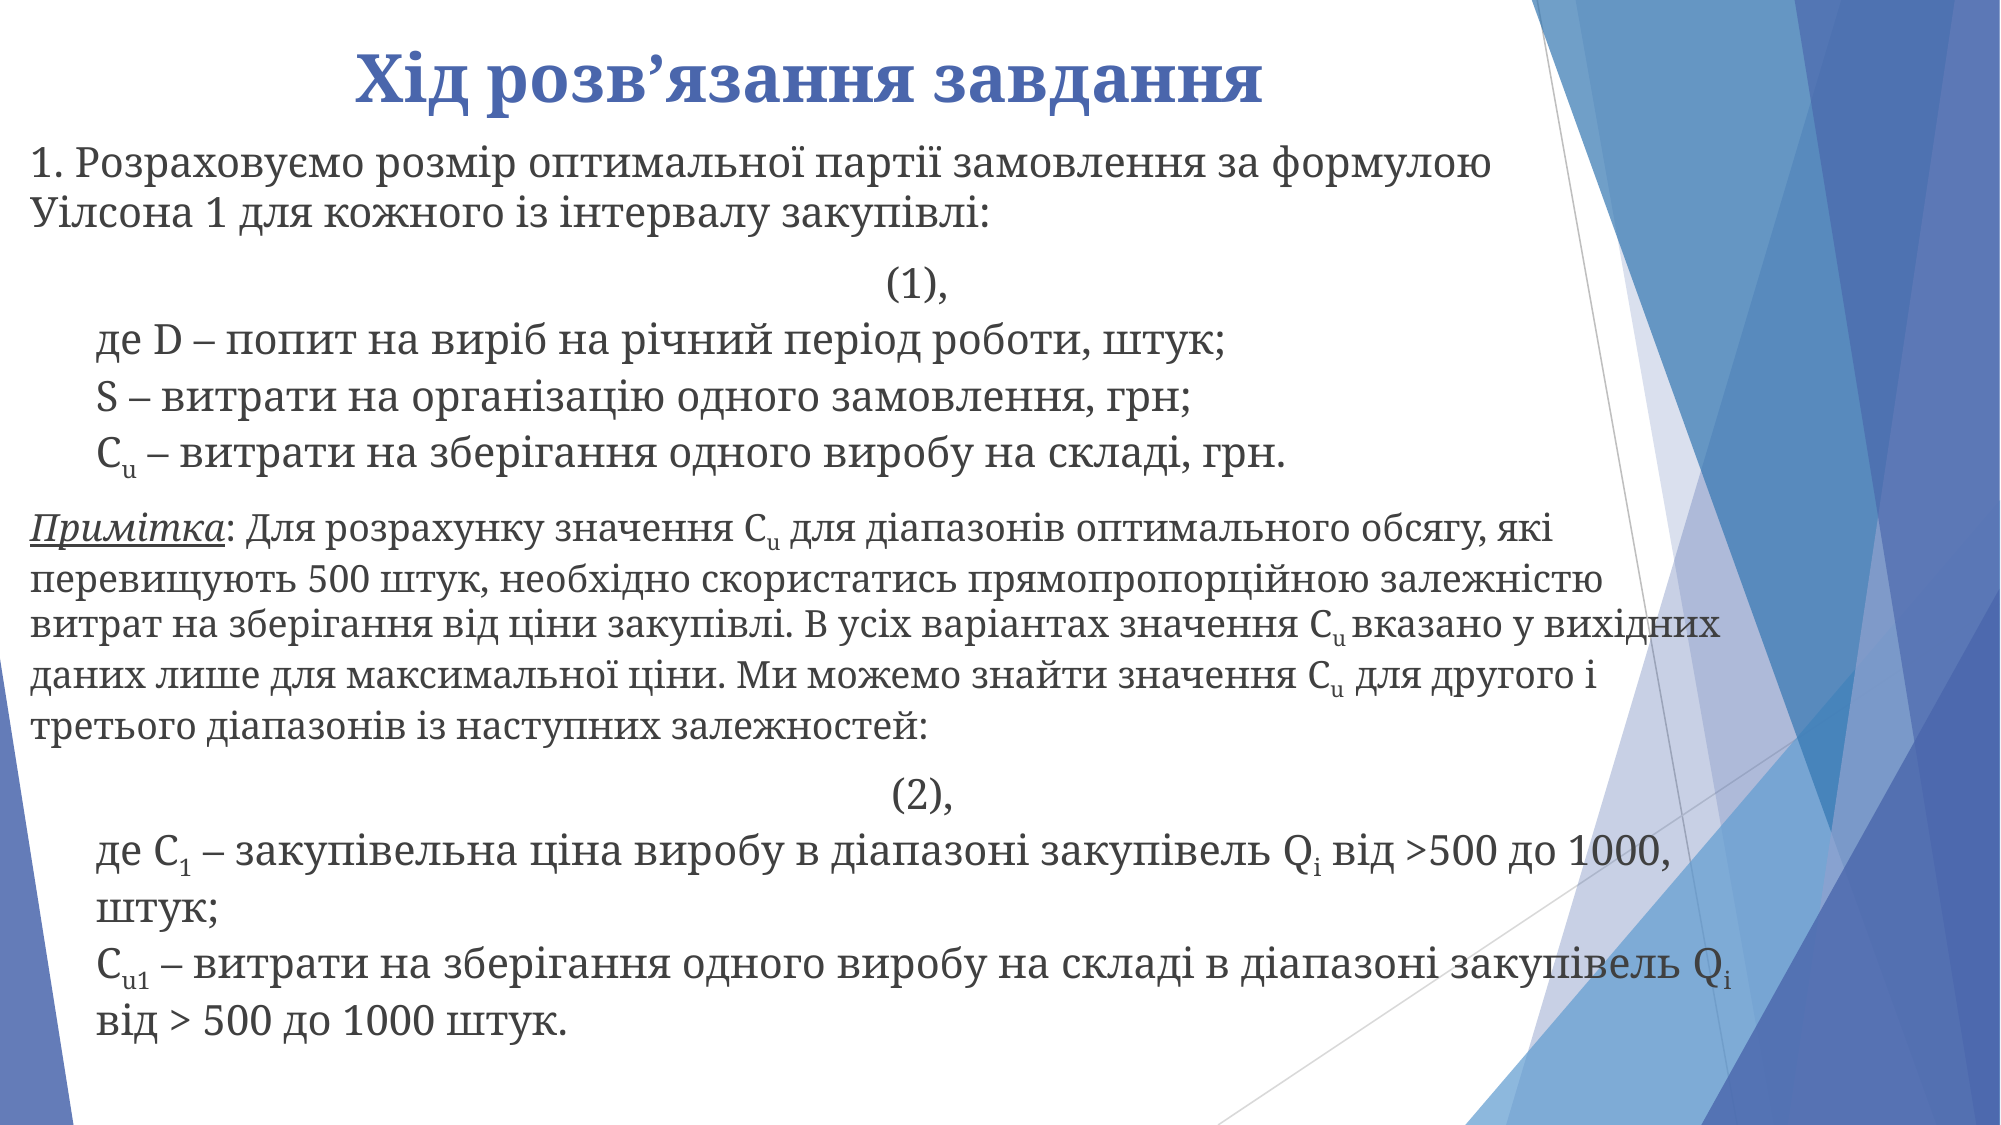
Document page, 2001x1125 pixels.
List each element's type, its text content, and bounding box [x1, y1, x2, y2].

text_box Хід розв’язання завдання [340, 28, 1328, 129]
